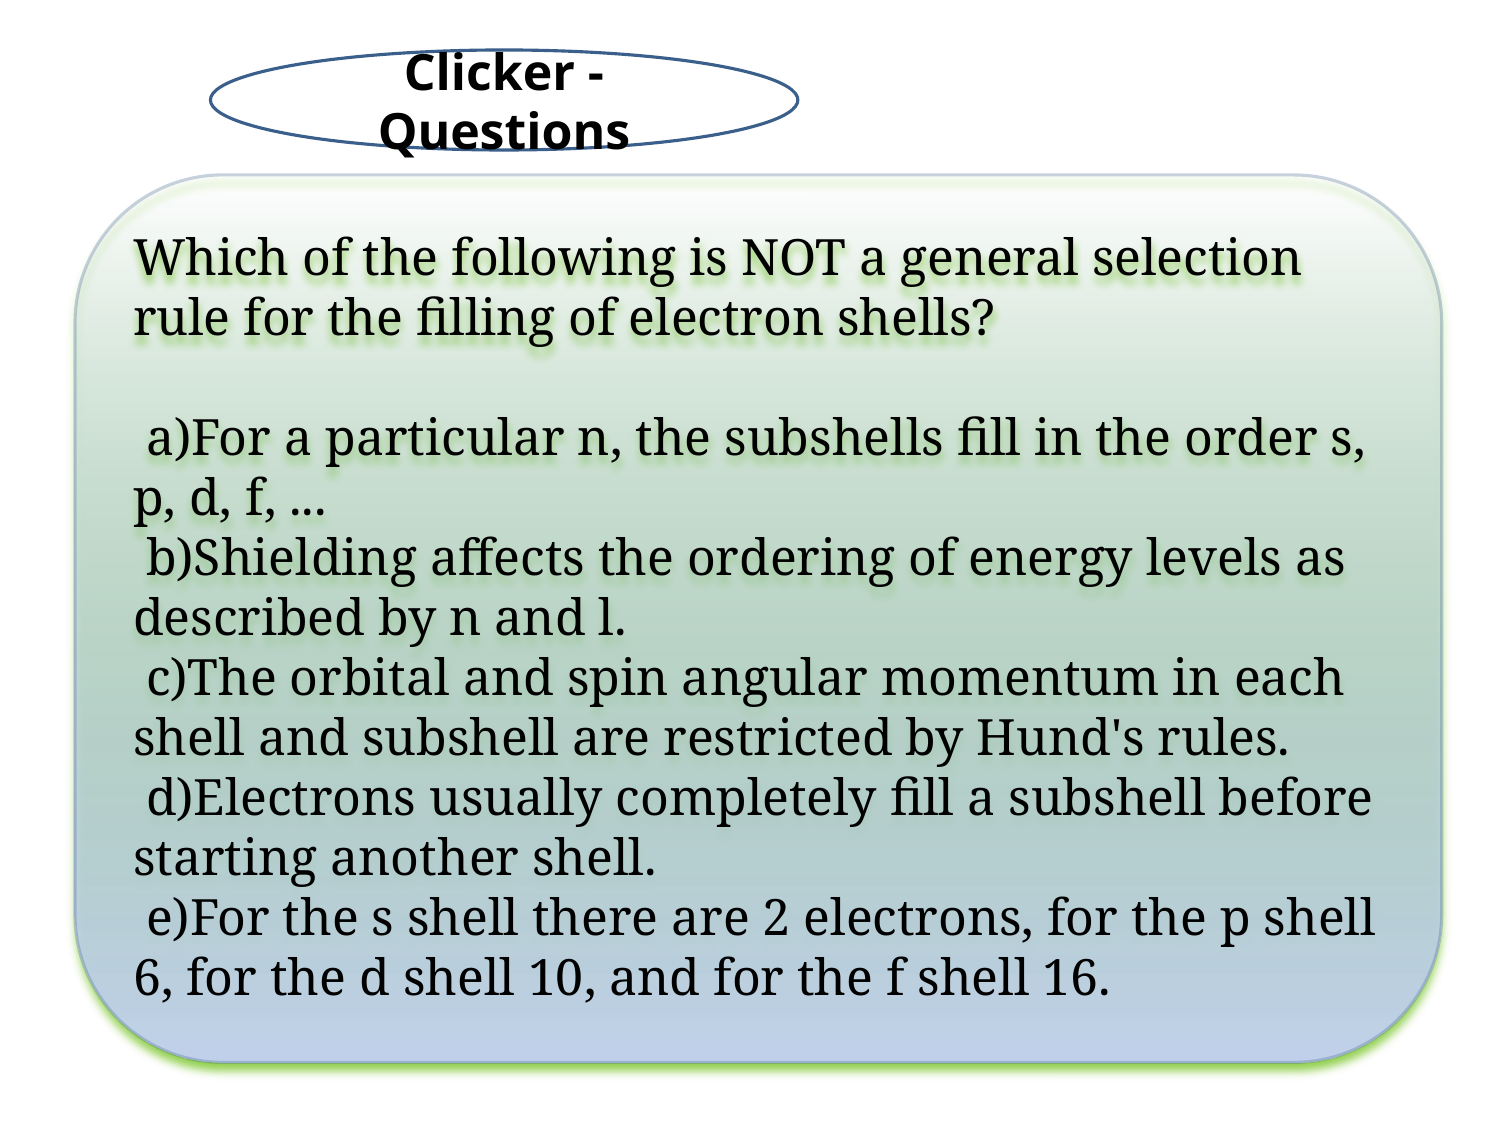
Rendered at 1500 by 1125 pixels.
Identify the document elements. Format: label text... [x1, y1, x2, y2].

text_box Which of the following is NOT a general selection rule for the filling of electron shells? a)For a particular n, the subshells fill in the order s, p, d, f, ... b)Shielding affects the ordering of energy levels as described by n and l. c)The orbital and spin angular momentum in each shell and subshell are restricted by Hund's rules. d)Electrons usually completely fill a subshell before starting another shell. e)For the s shell there are 2 electrons, for the p shell 6, for the d shell 10, and for the f shell 16. [73, 173, 1444, 1064]
text_box Clicker - Questions [208, 48, 800, 152]
